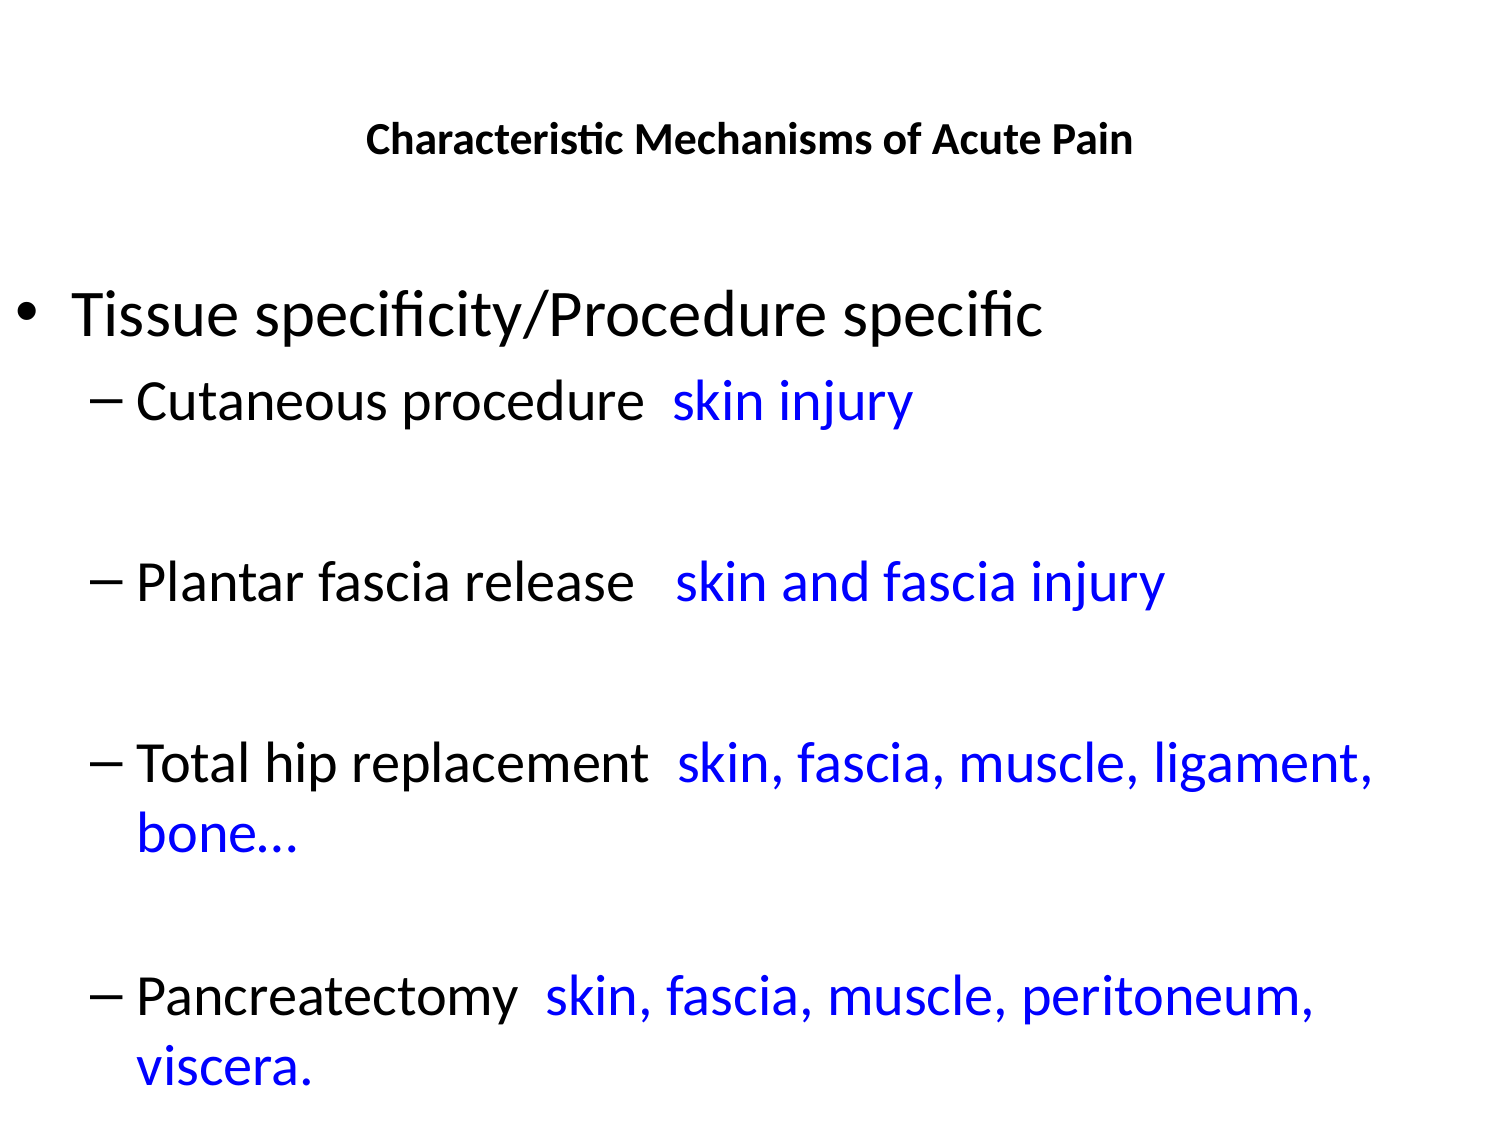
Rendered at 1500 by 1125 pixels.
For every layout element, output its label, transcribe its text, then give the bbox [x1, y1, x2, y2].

title Characteristic Mechanisms of Acute Pain [75, 45, 1425, 233]
list Tissue specificity/Procedure specific Cutaneous procedure skin injury Plantar fascia release skin and fascia injury Total hip replacement skin, fascia, muscle, ligament, bone… Pancreatectomy skin, fascia, muscle, peritoneum, viscera. [0, 262, 1500, 1125]
